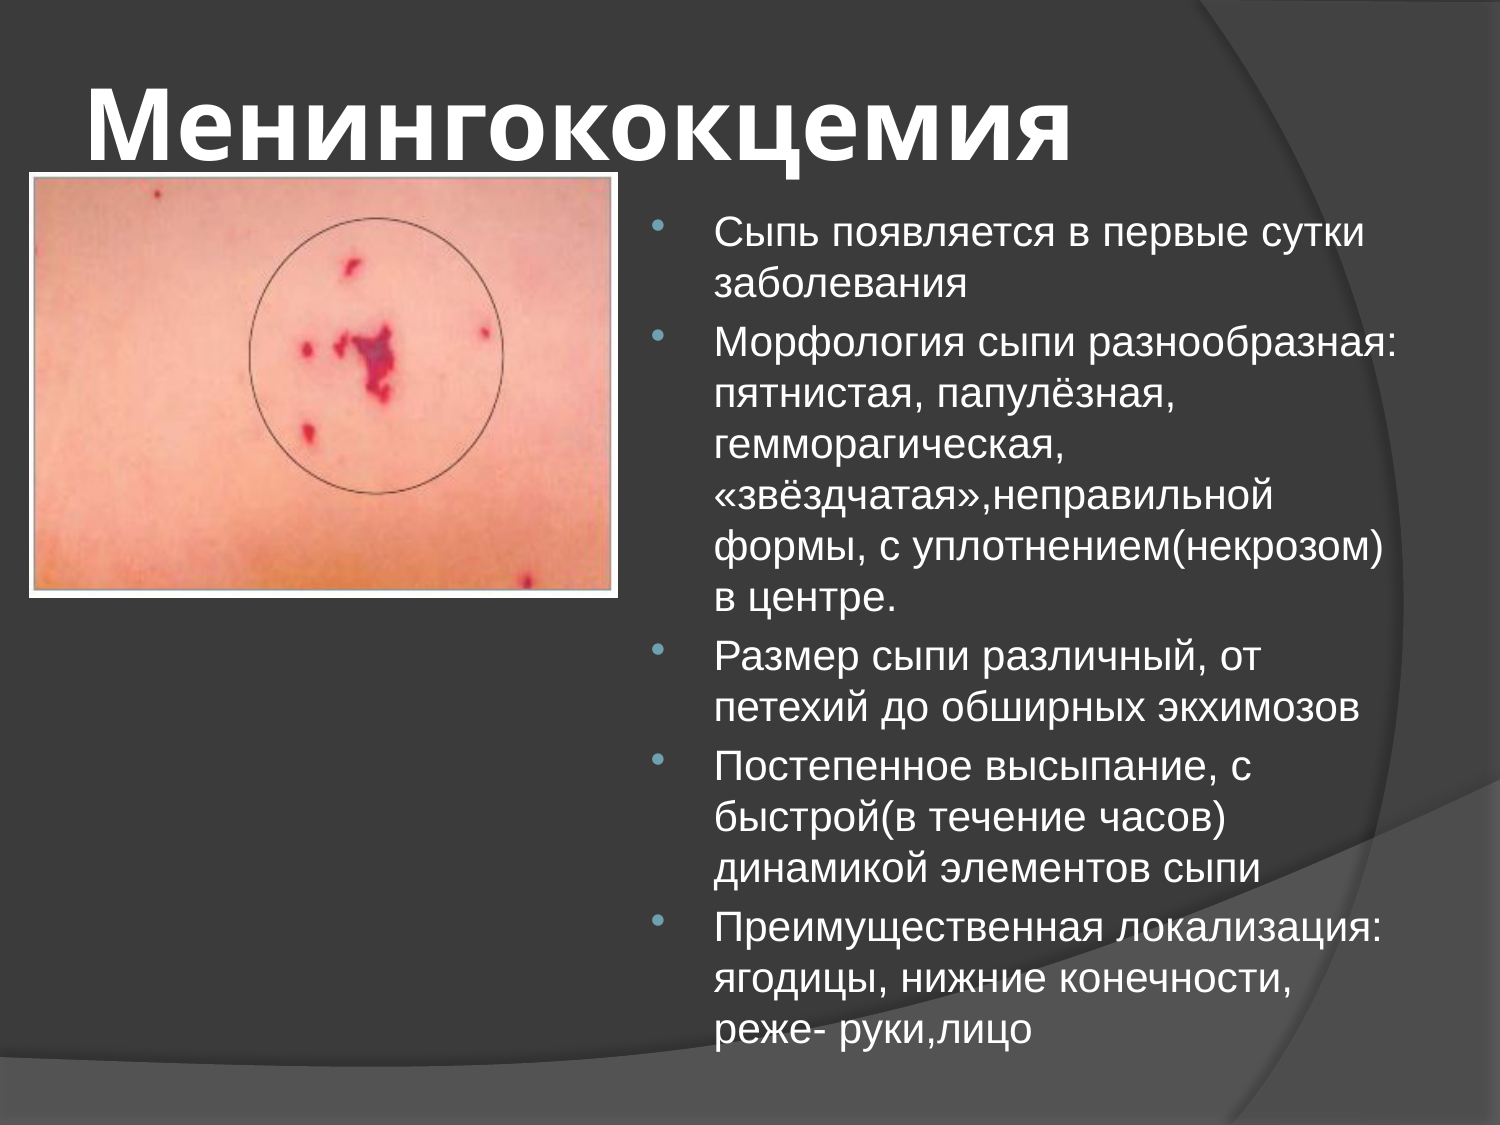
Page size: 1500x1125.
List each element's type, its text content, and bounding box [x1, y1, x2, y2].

list Сыпь появляется в первые сутки заболевания Морфология сыпи разнообразная: пятнистая, папулёзная, гемморагическая, «звёздчатая»,неправильной формы, с уплотнением(некрозом) в центре. Размер сыпи различный, от петехий до обширных экхимозов Постепенное высыпание, с быстрой(в течение часов) динамикой элементов сыпи Преимущественная локализация: ягодицы, нижние конечности, реже- руки,лицо [631, 196, 1425, 1083]
picture [29, 172, 618, 599]
title Менингококцемия [75, 45, 1425, 197]
